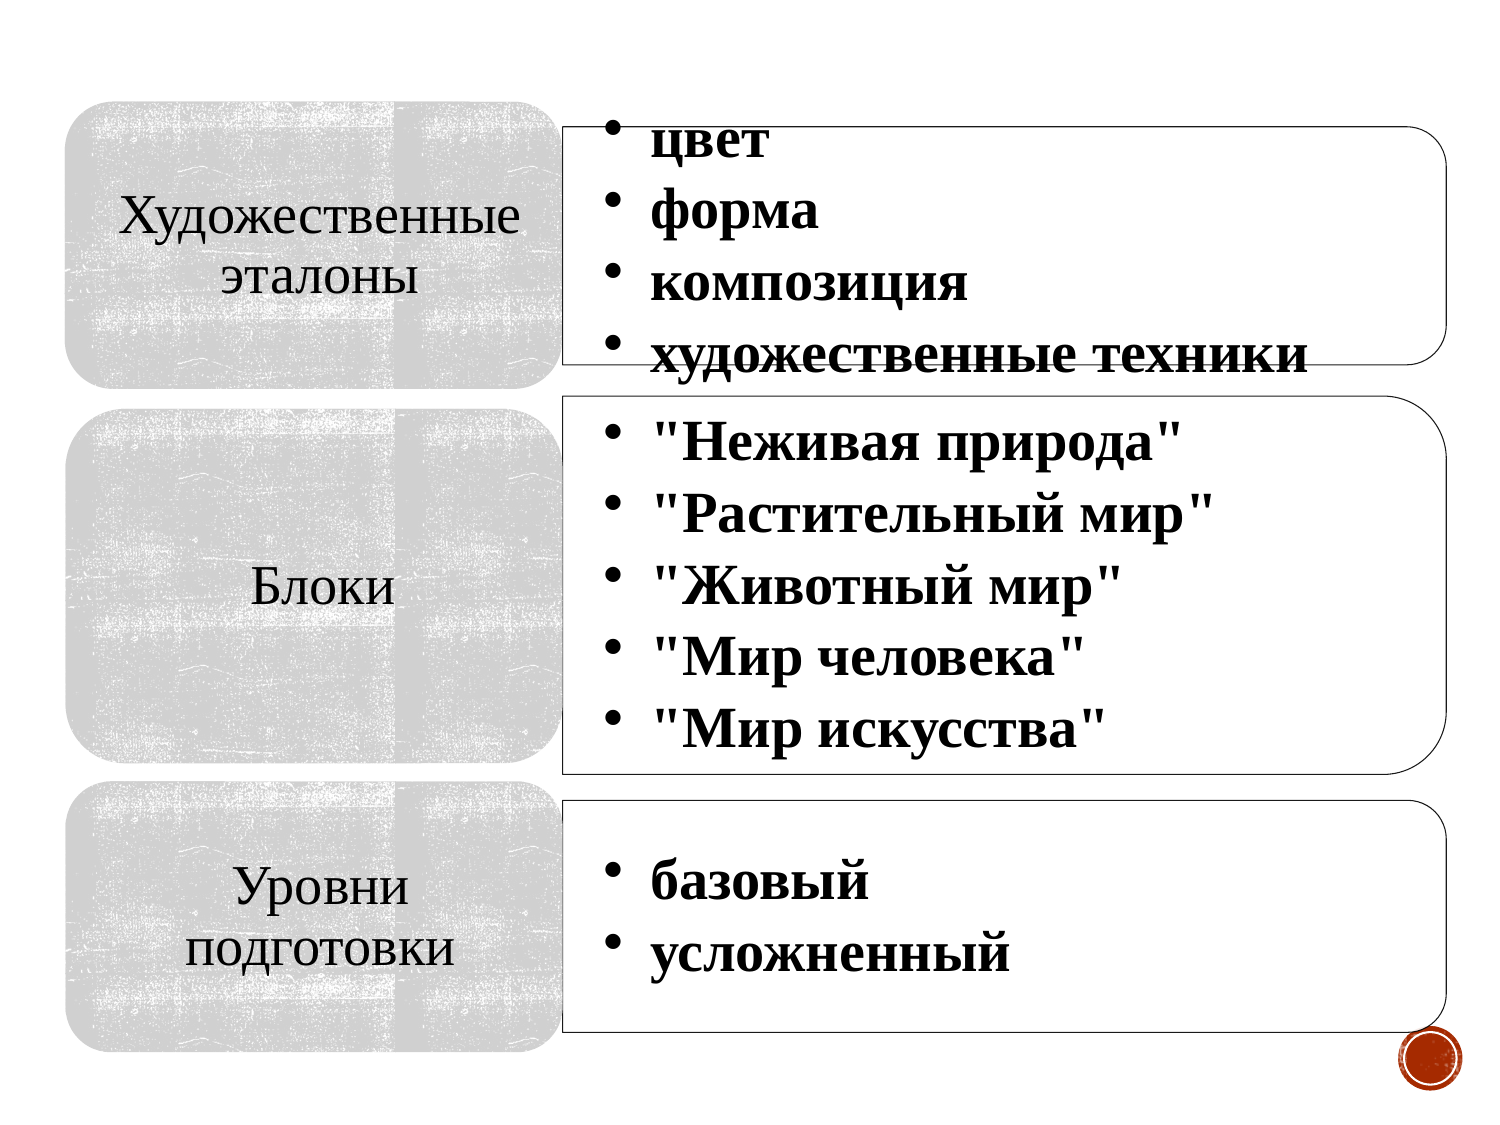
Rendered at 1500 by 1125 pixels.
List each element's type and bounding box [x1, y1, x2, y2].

list [69, 106, 1443, 1050]
